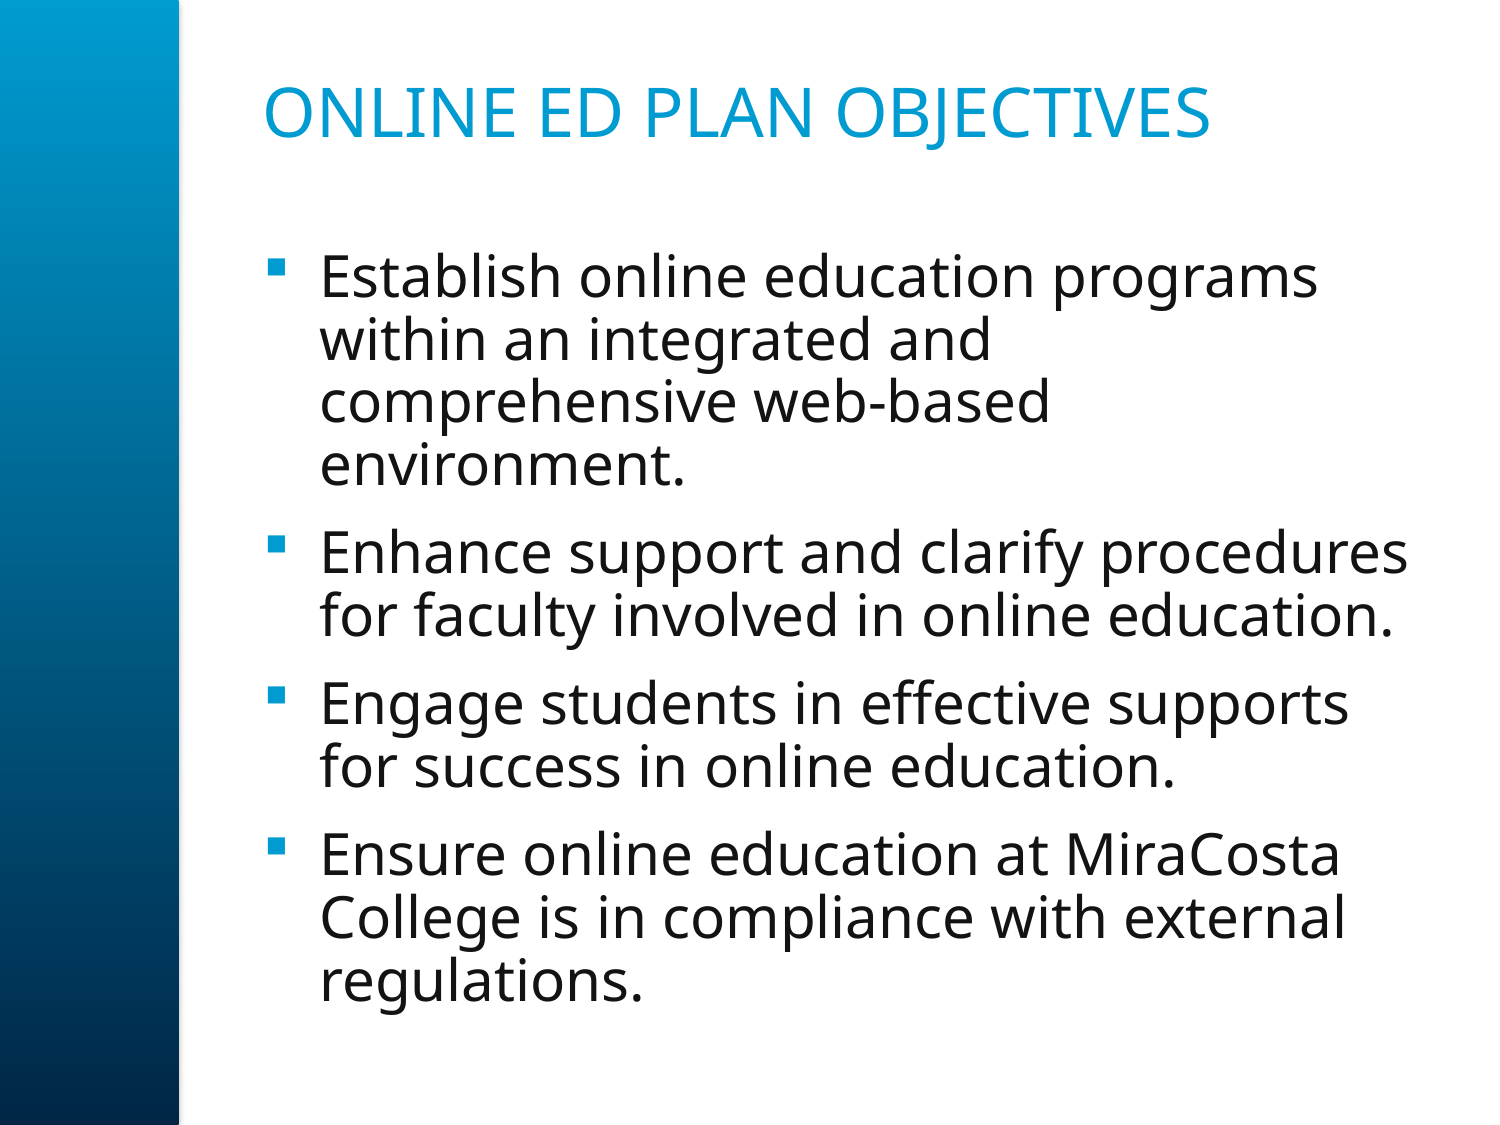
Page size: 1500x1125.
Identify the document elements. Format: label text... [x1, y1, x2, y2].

list Establish online education programs within an integrated and comprehensive web-based environment. Enhance support and clarify procedures for faculty involved in online education. Engage students in effective supports for success in online education. Ensure online education at MiraCosta College is in compliance with external regulations. [248, 239, 1425, 860]
title Online Ed Plan Objectives [247, 61, 1425, 161]
